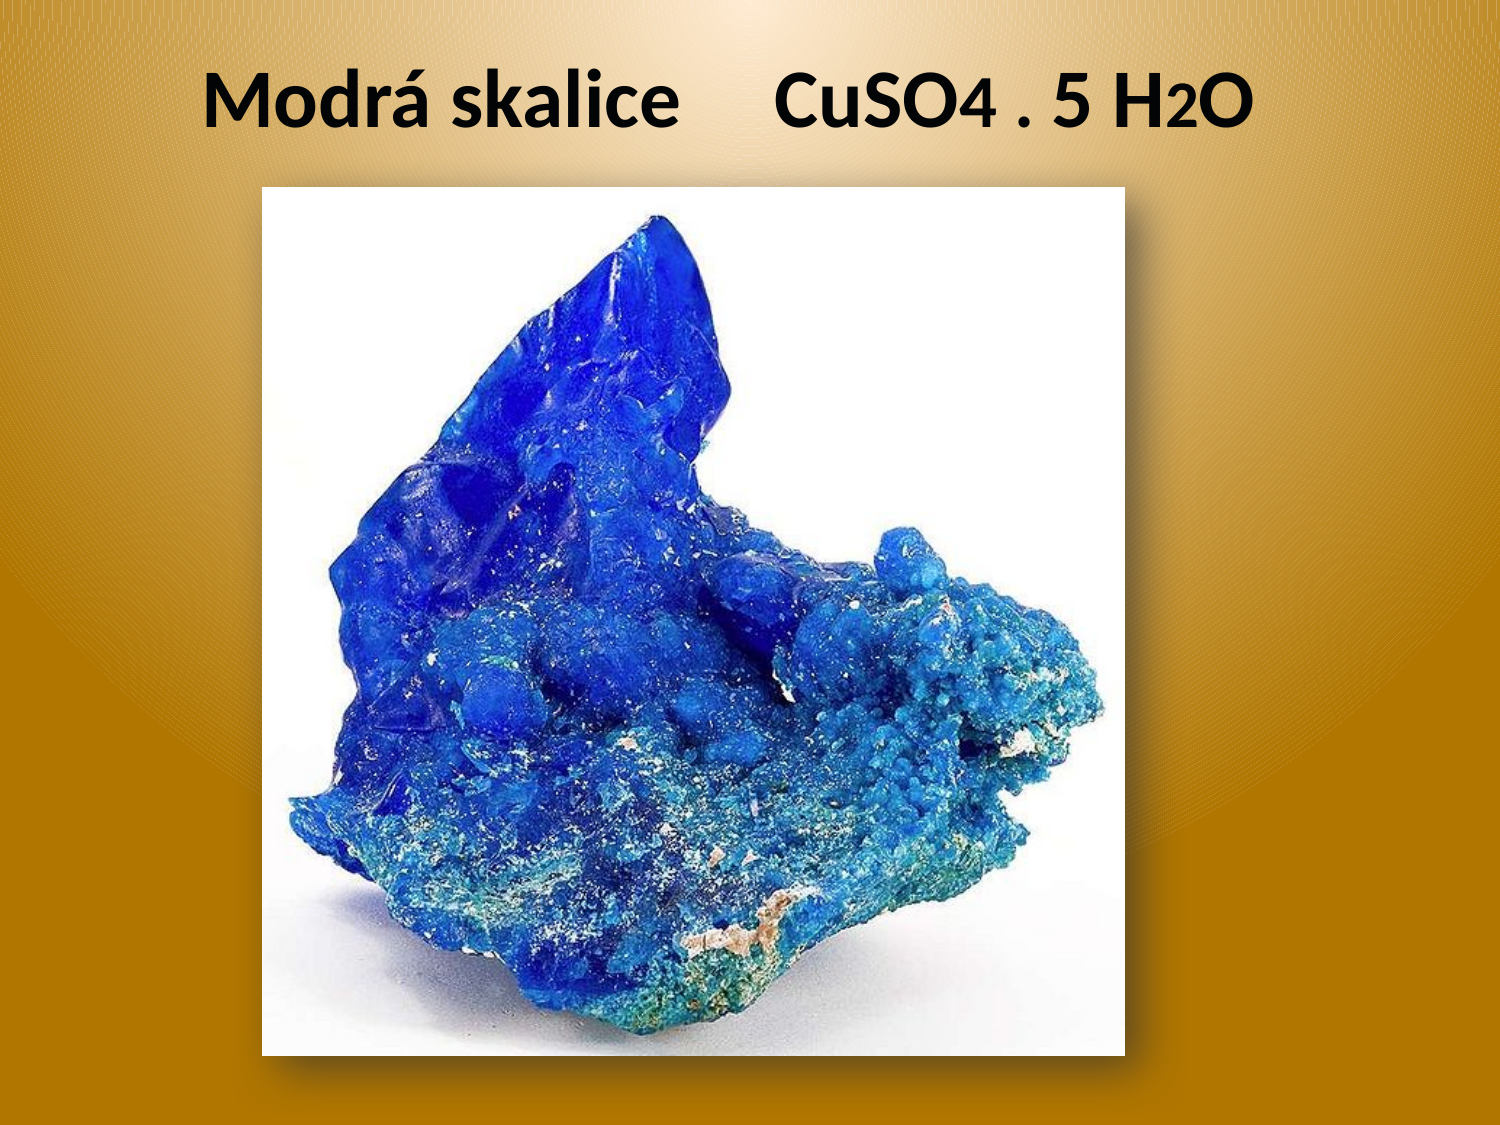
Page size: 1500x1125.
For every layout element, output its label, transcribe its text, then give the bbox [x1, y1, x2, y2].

title Modrá skalice CuSO4 . 5 H2O [62, 0, 1413, 188]
picture [262, 187, 1126, 1056]
